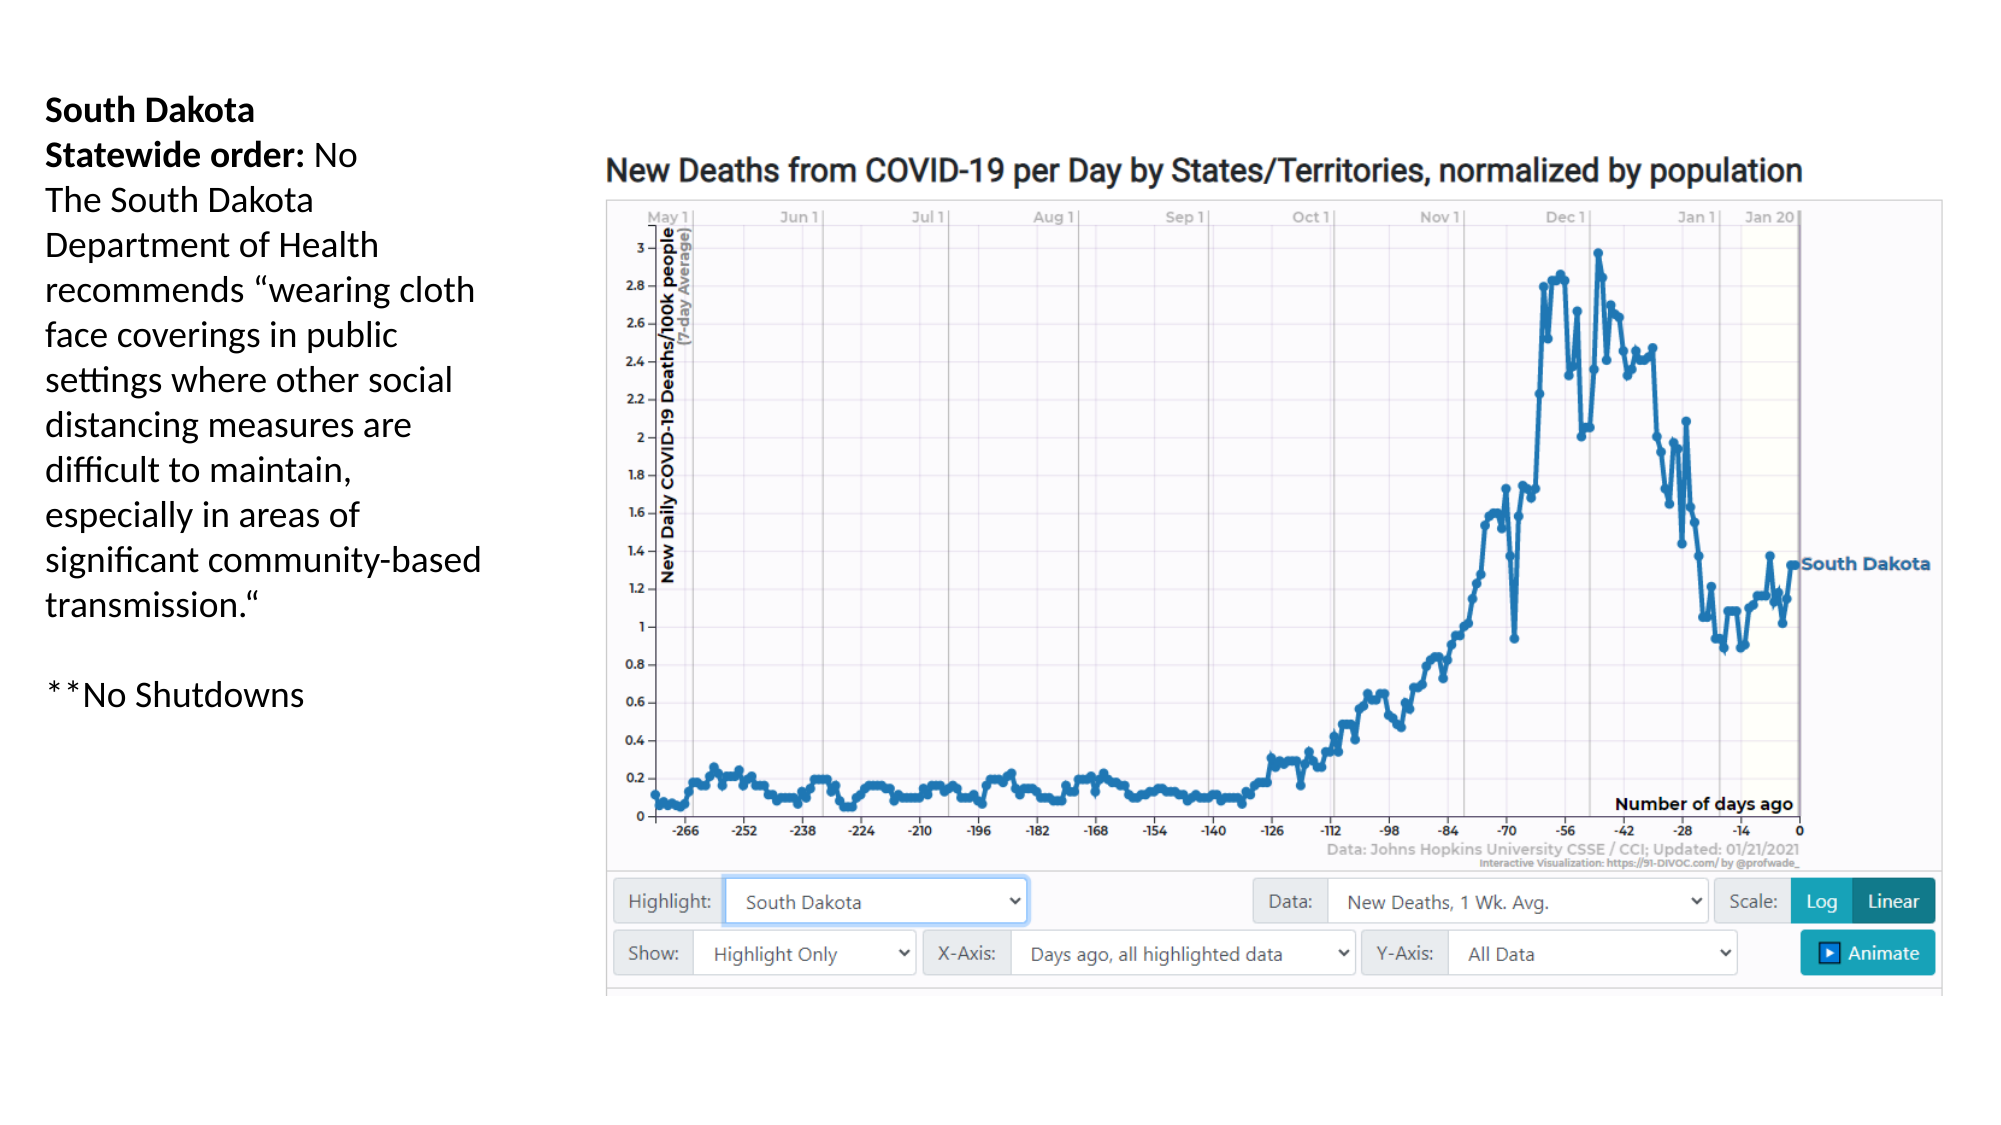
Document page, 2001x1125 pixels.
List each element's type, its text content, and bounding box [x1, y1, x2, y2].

text_box South Dakota Statewide order: No The South Dakota Department of Health recommends “wearing cloth face coverings in public settings where other social distancing measures are difficult to maintain, especially in areas of significant community-based transmission.“ **No Shutdowns [30, 77, 500, 723]
picture [599, 149, 1950, 996]
